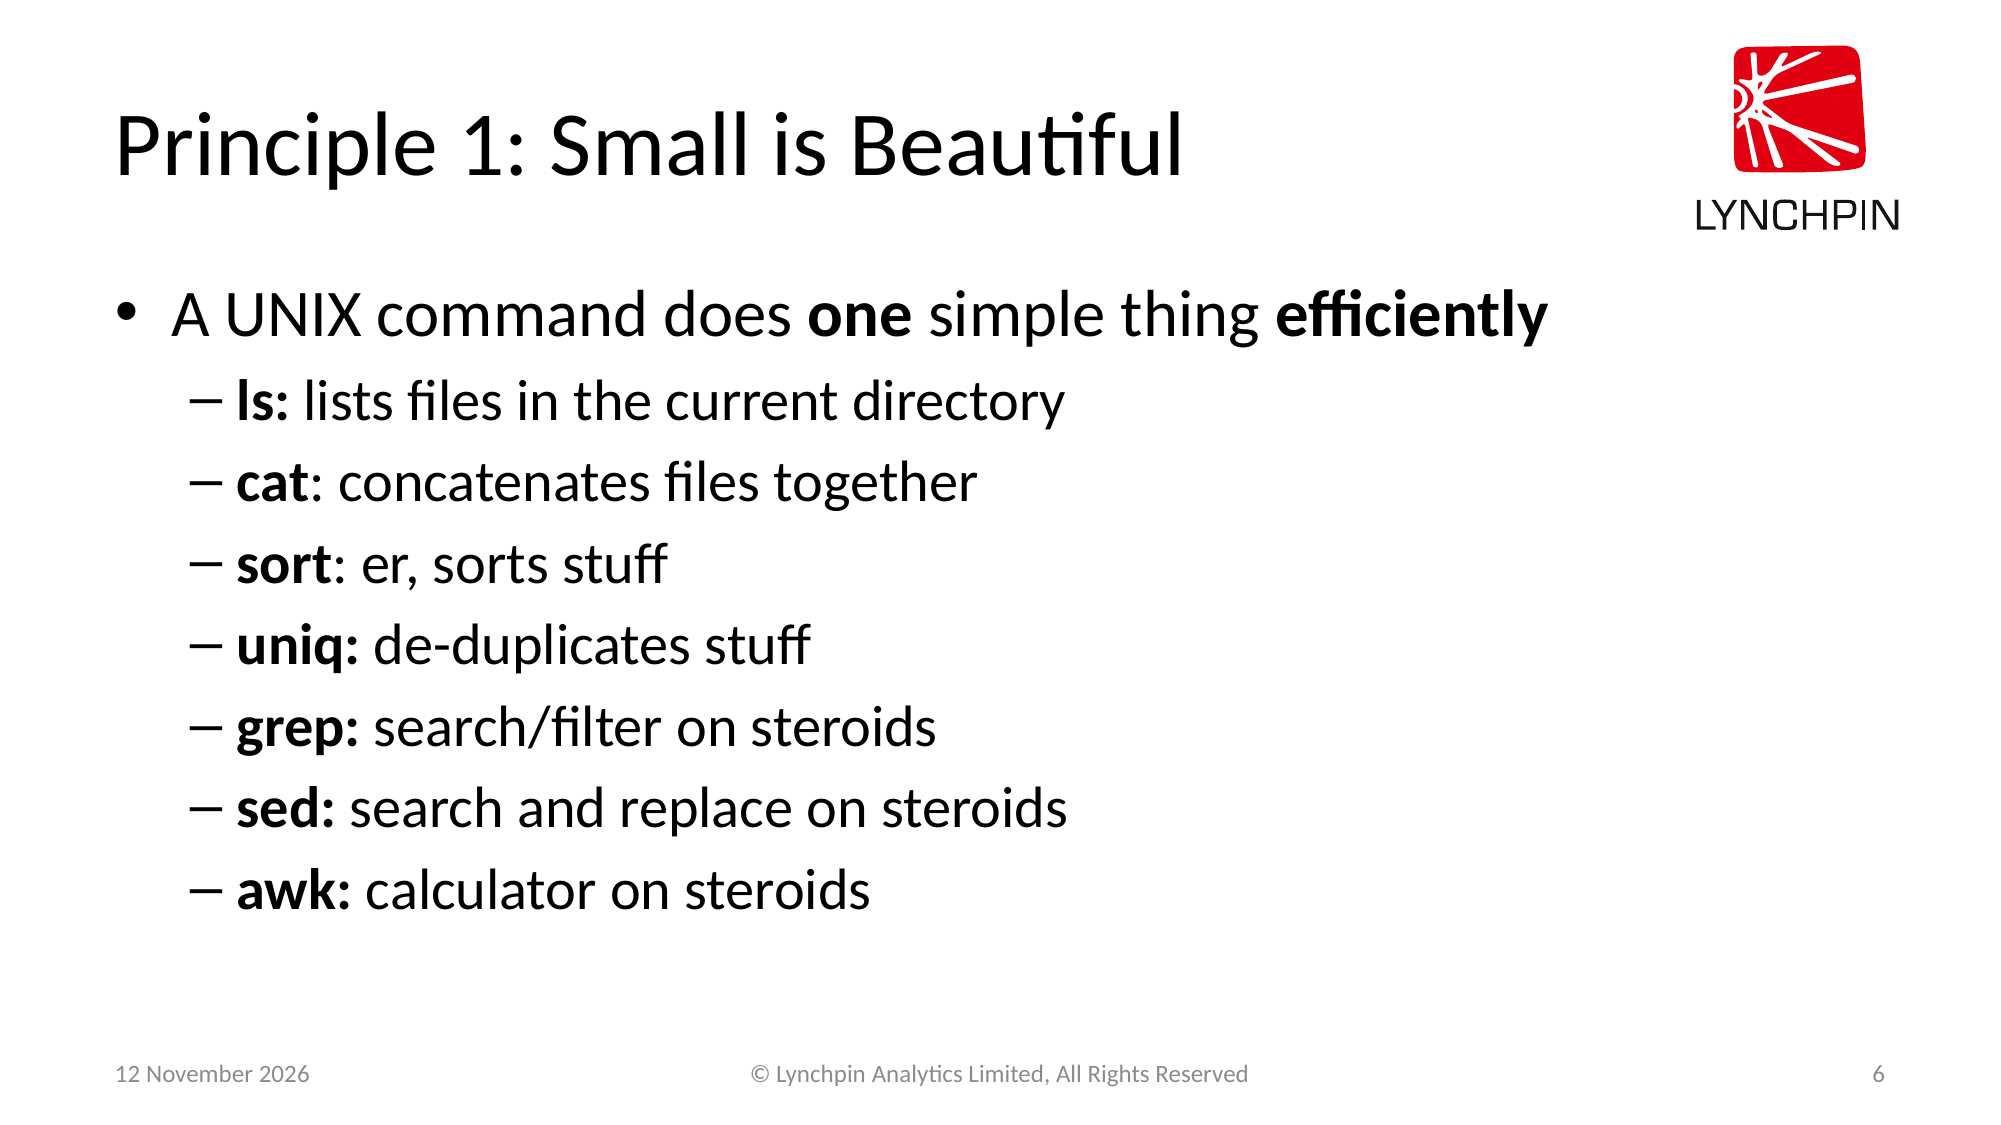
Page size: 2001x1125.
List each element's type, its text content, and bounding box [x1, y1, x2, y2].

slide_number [99, 1042, 567, 1103]
slide_number 6 [1433, 1042, 1900, 1103]
list A UNIX command does one simple thing efficiently ls: lists files in the current directory cat: concatenates files together sort: er, sorts stuff uniq: de-duplicates stuff grep: search/filter on steroids sed: search and replace on steroids awk: calculator on steroids [99, 262, 1900, 1005]
title Principle 1: Small is Beautiful [99, 45, 1900, 233]
footer © Lynchpin Analytics Limited, All Rights Reserved [590, 1042, 1410, 1103]
